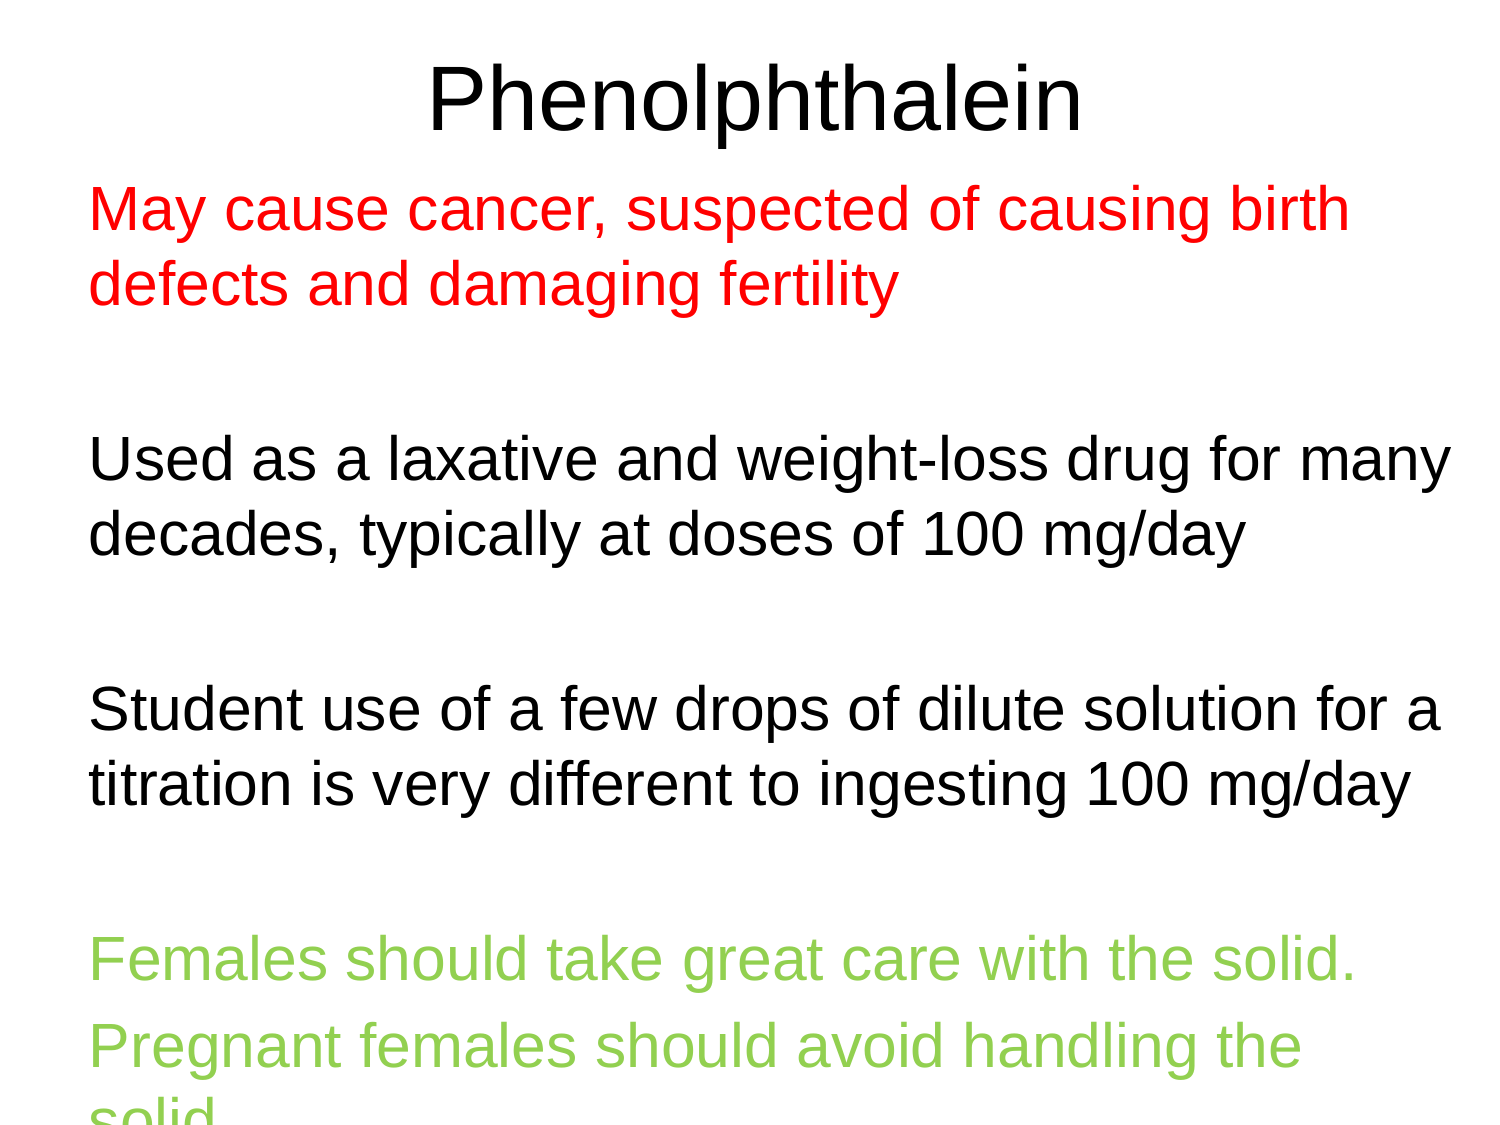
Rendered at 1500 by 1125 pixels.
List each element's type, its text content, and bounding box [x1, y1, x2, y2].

list May cause cancer, suspected of causing birth defects and damaging fertility Used as a laxative and weight-loss drug for many decades, typically at doses of 100 mg/day Student use of a few drops of dilute solution for a titration is very different to ingesting 100 mg/day Females should take great care with the solid. Pregnant females should avoid handling the solid. [17, 160, 1483, 1106]
title Phenolphthalein [118, 0, 1394, 160]
